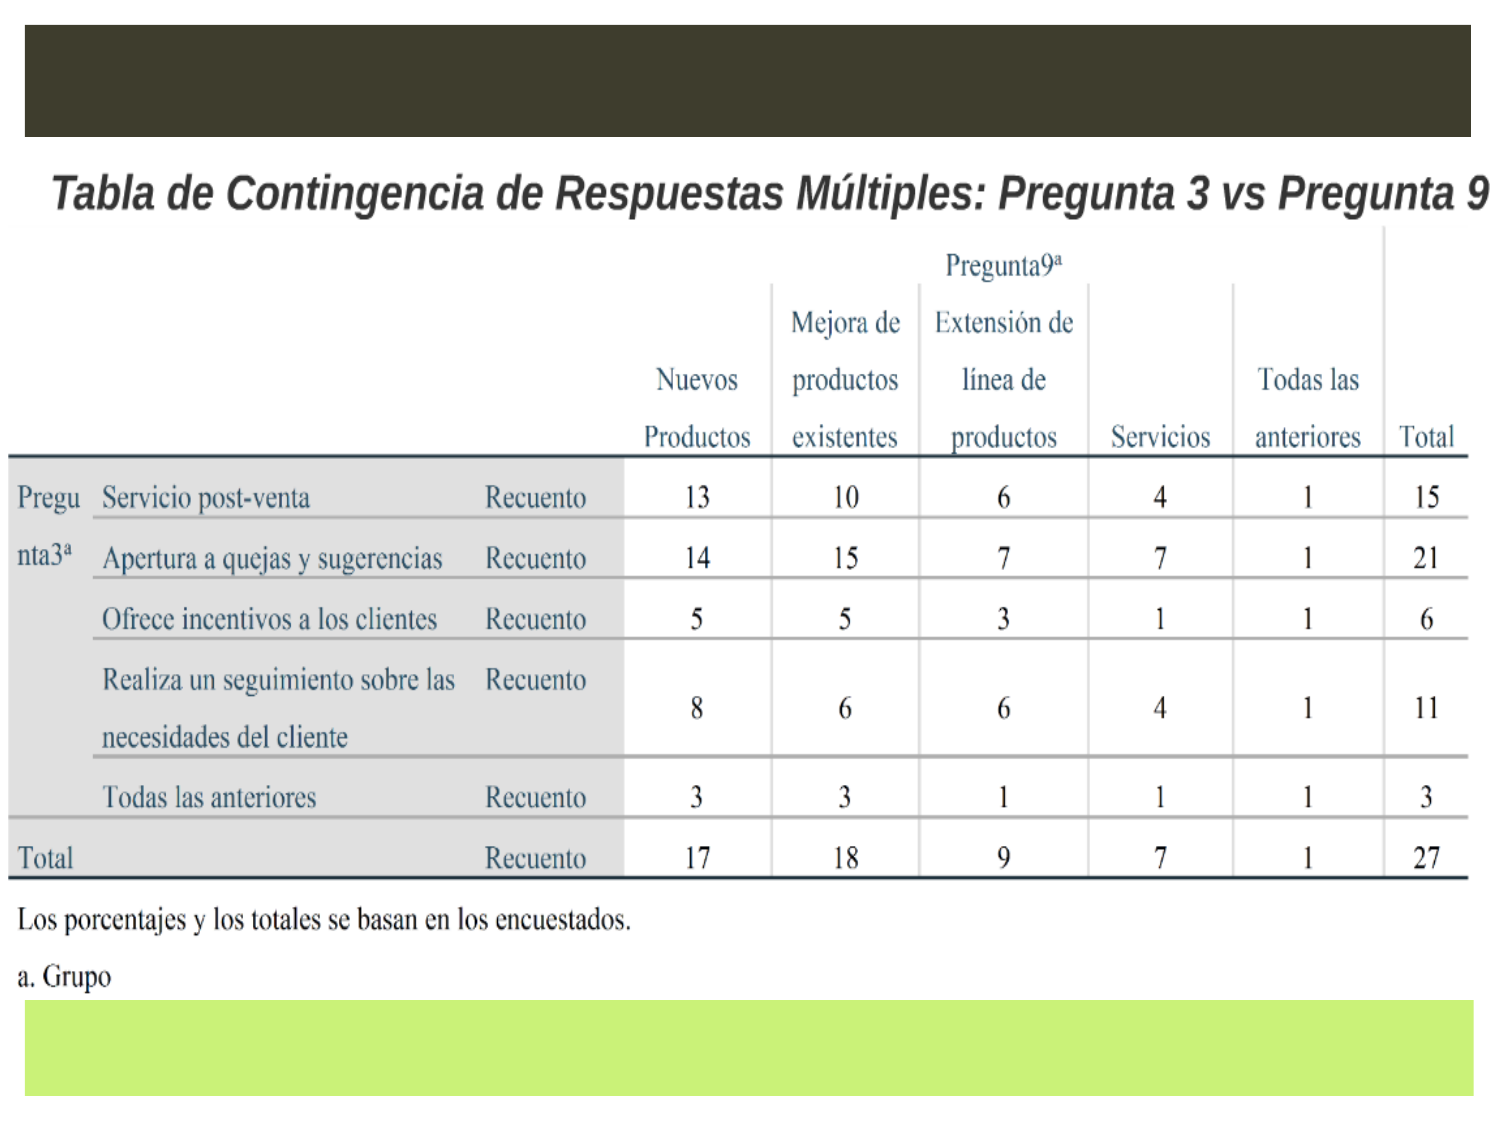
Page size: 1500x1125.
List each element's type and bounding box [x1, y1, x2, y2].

picture [3, 136, 1500, 1001]
